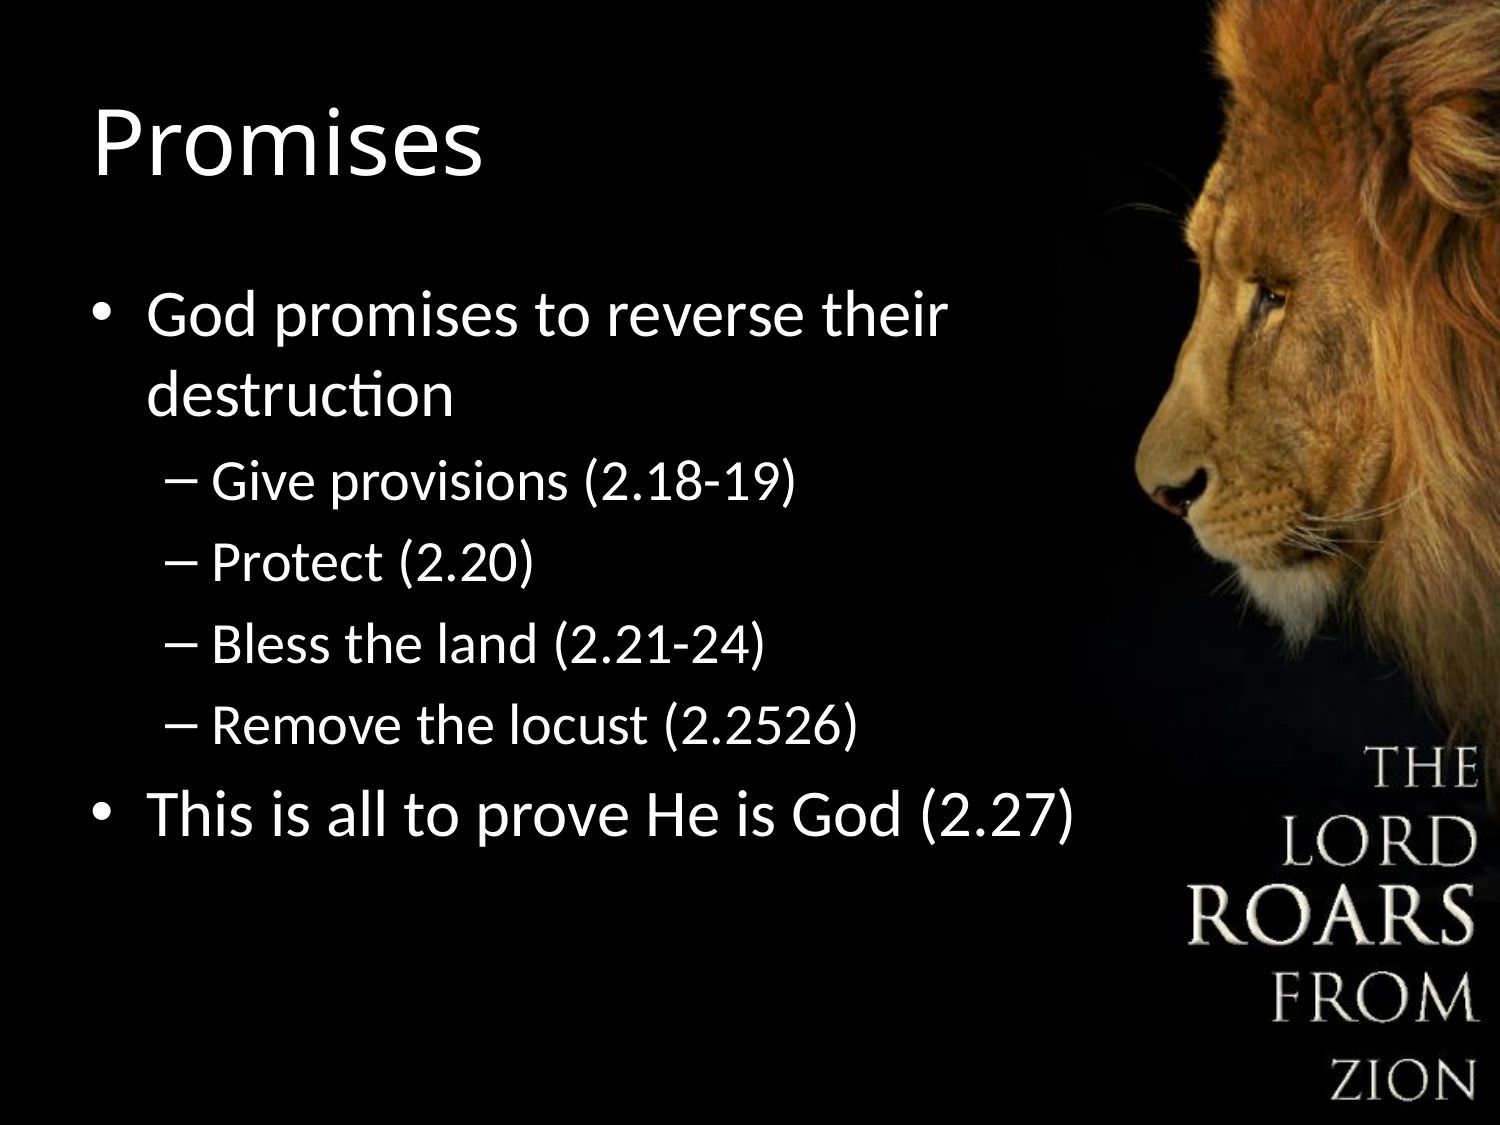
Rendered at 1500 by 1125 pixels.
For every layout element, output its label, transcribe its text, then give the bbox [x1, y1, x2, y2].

title Promises [75, 45, 1139, 233]
list God promises to reverse their destruction Give provisions (2.18-19) Protect (2.20) Bless the land (2.21-24) Remove the locust (2.2526) This is all to prove He is God (2.27) [75, 262, 1139, 1005]
picture [0, 0, 1500, 1125]
